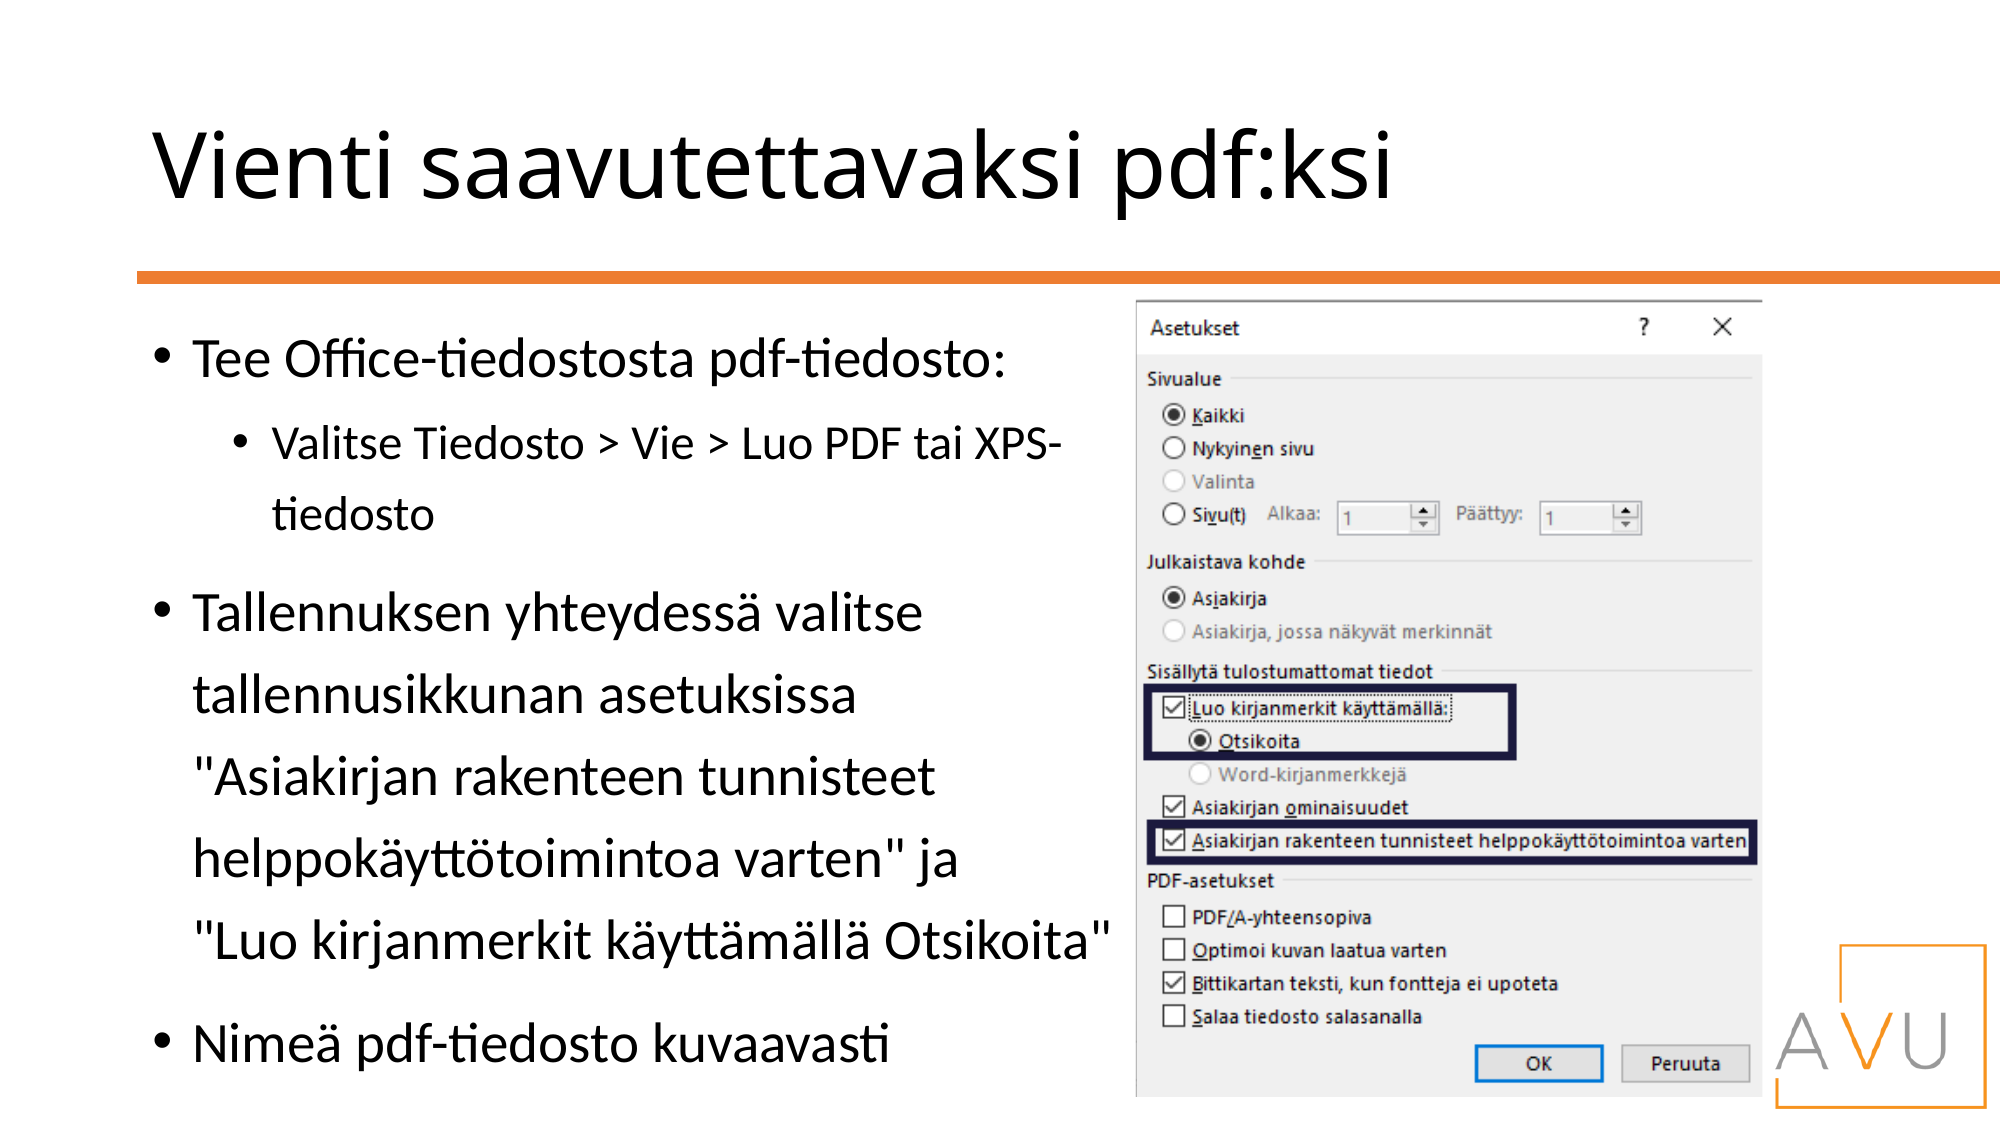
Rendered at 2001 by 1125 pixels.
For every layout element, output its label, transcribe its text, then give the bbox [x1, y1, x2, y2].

picture [1762, 935, 2000, 1120]
list Tee Office-tiedostosta pdf-tiedosto: Valitse Tiedosto > Vie > Luo PDF tai XPS-tiedosto Tallennuksen yhteydessä valitse tallennusikkunan asetuksissa "Asiakirjan rakenteen tunnisteet helppokäyttötoimintoa varten" ja "Luo kirjanmerkit käyttämällä Otsikoita" Nimeä pdf-tiedosto kuvaavasti [137, 299, 1135, 1097]
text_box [1135, 299, 1763, 1097]
title Vienti saavutettavaksi pdf:ksi [137, 59, 1863, 278]
